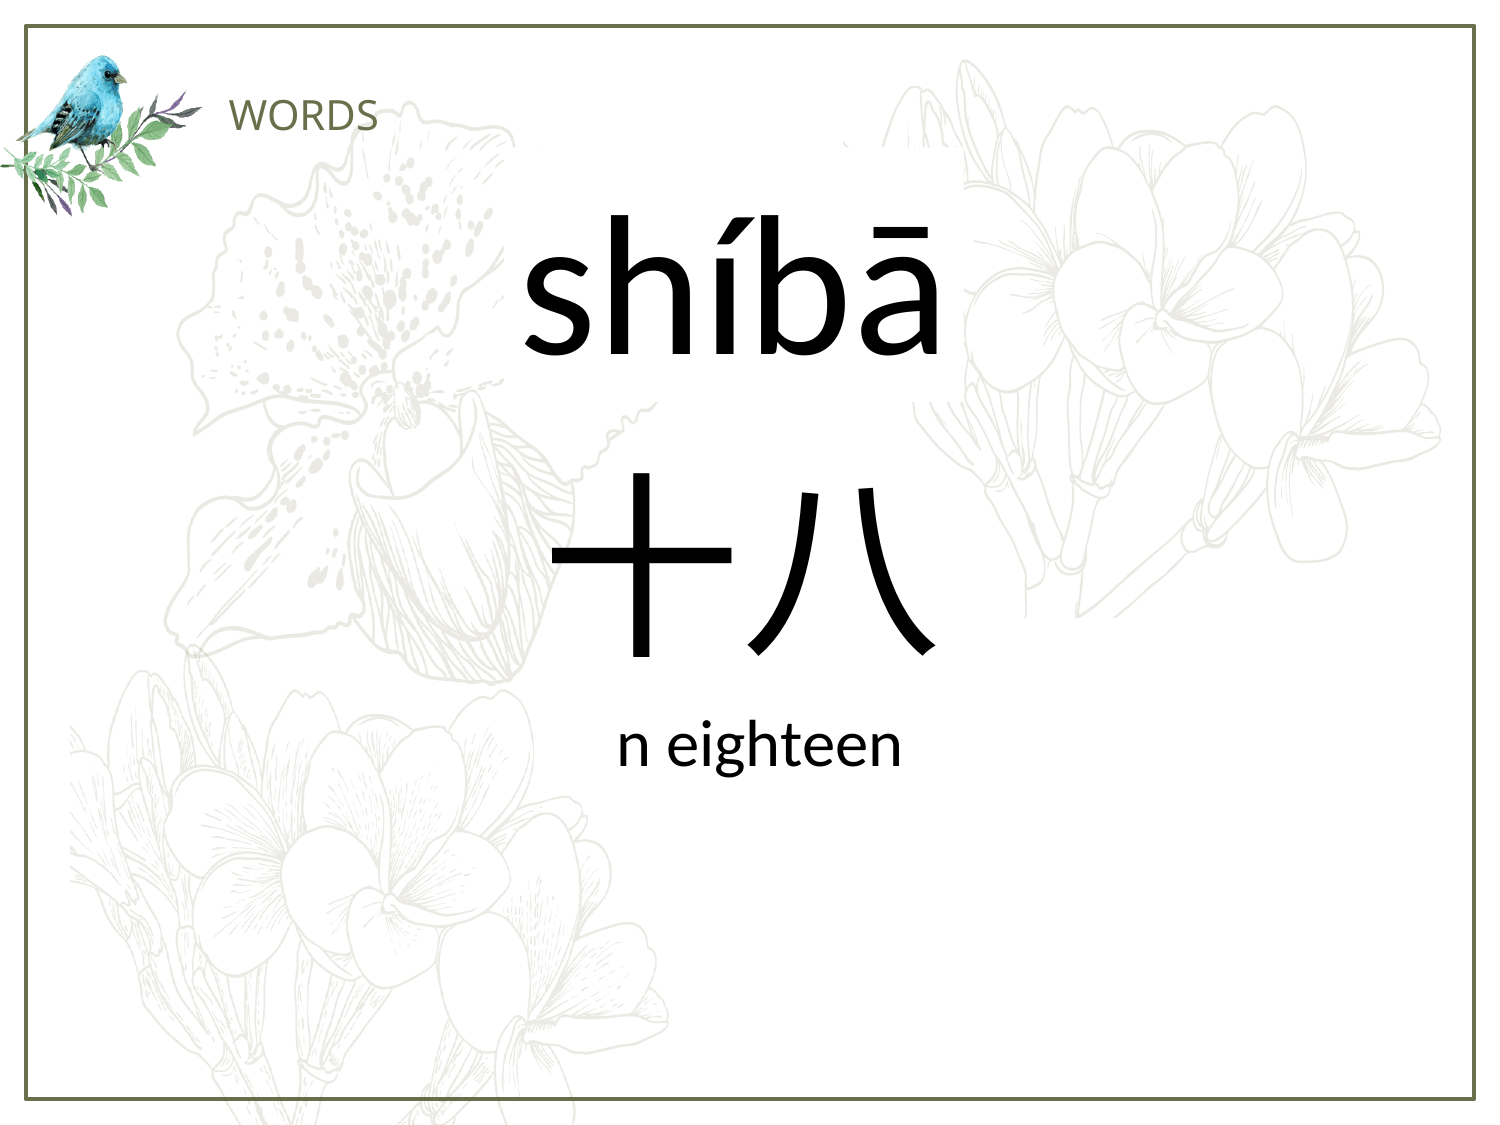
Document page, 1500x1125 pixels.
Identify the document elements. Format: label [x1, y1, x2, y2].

text_box [24, 285, 64, 1101]
text_box [217, 24, 1476, 1101]
picture [0, 0, 213, 277]
text_box [69, 56, 1443, 1125]
